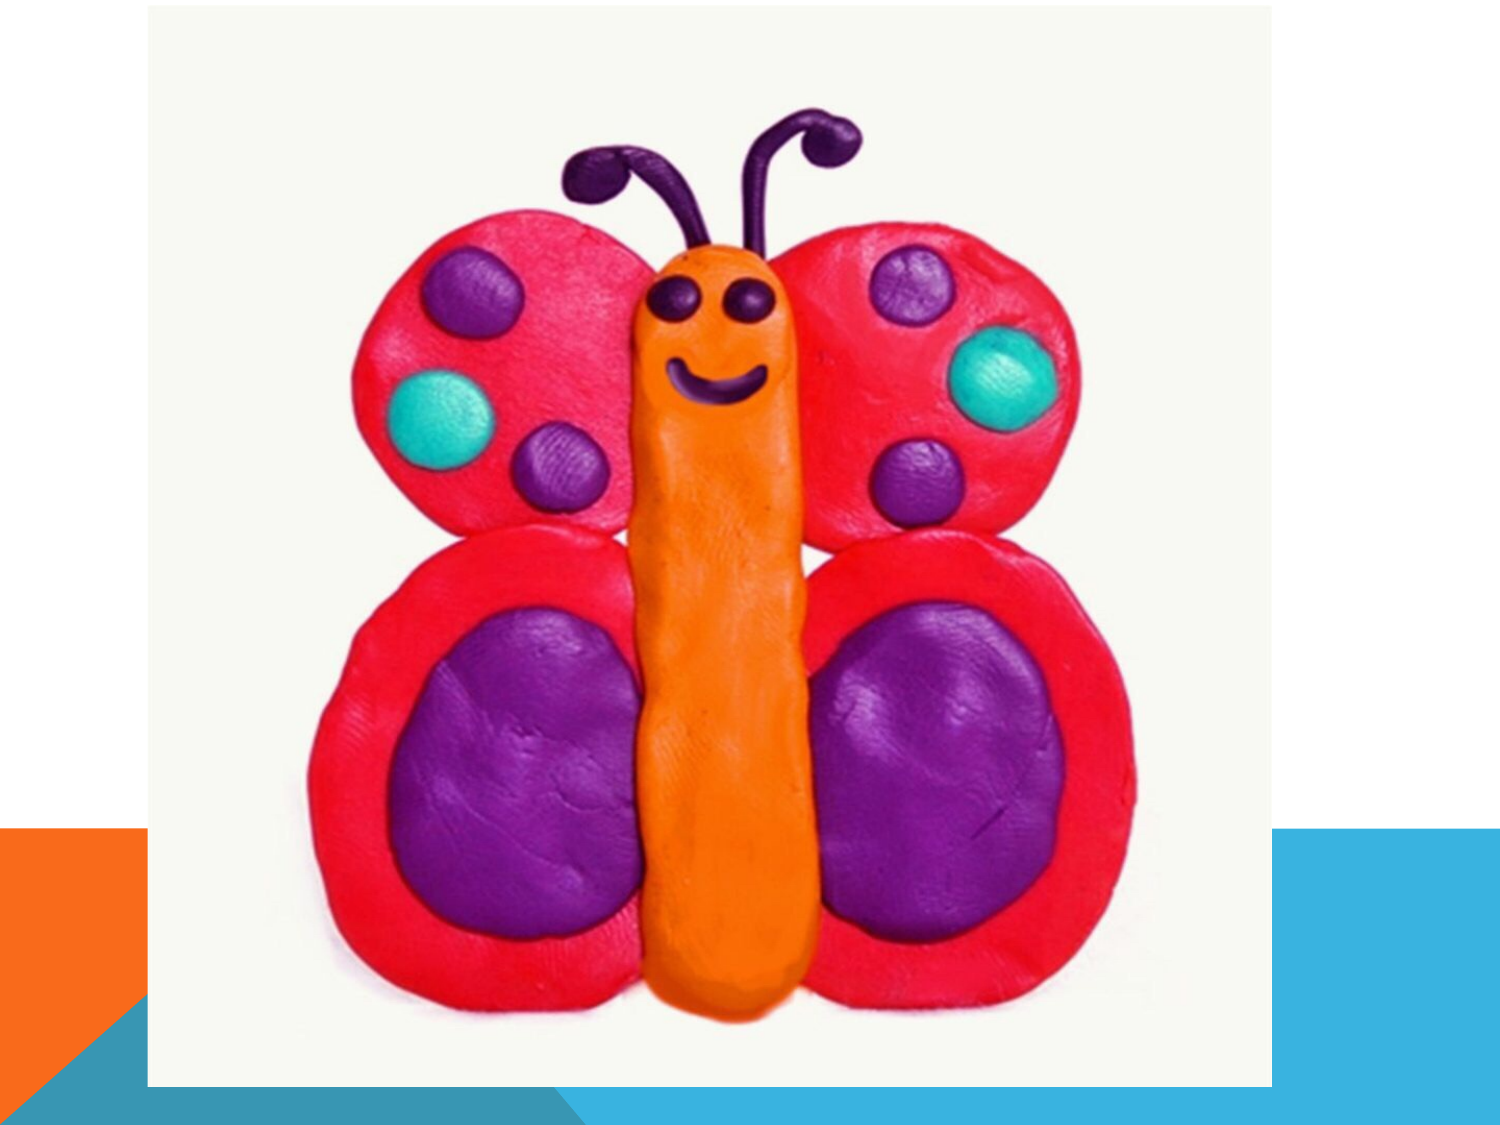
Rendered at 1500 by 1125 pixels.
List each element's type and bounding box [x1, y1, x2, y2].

picture [147, 5, 1273, 1087]
